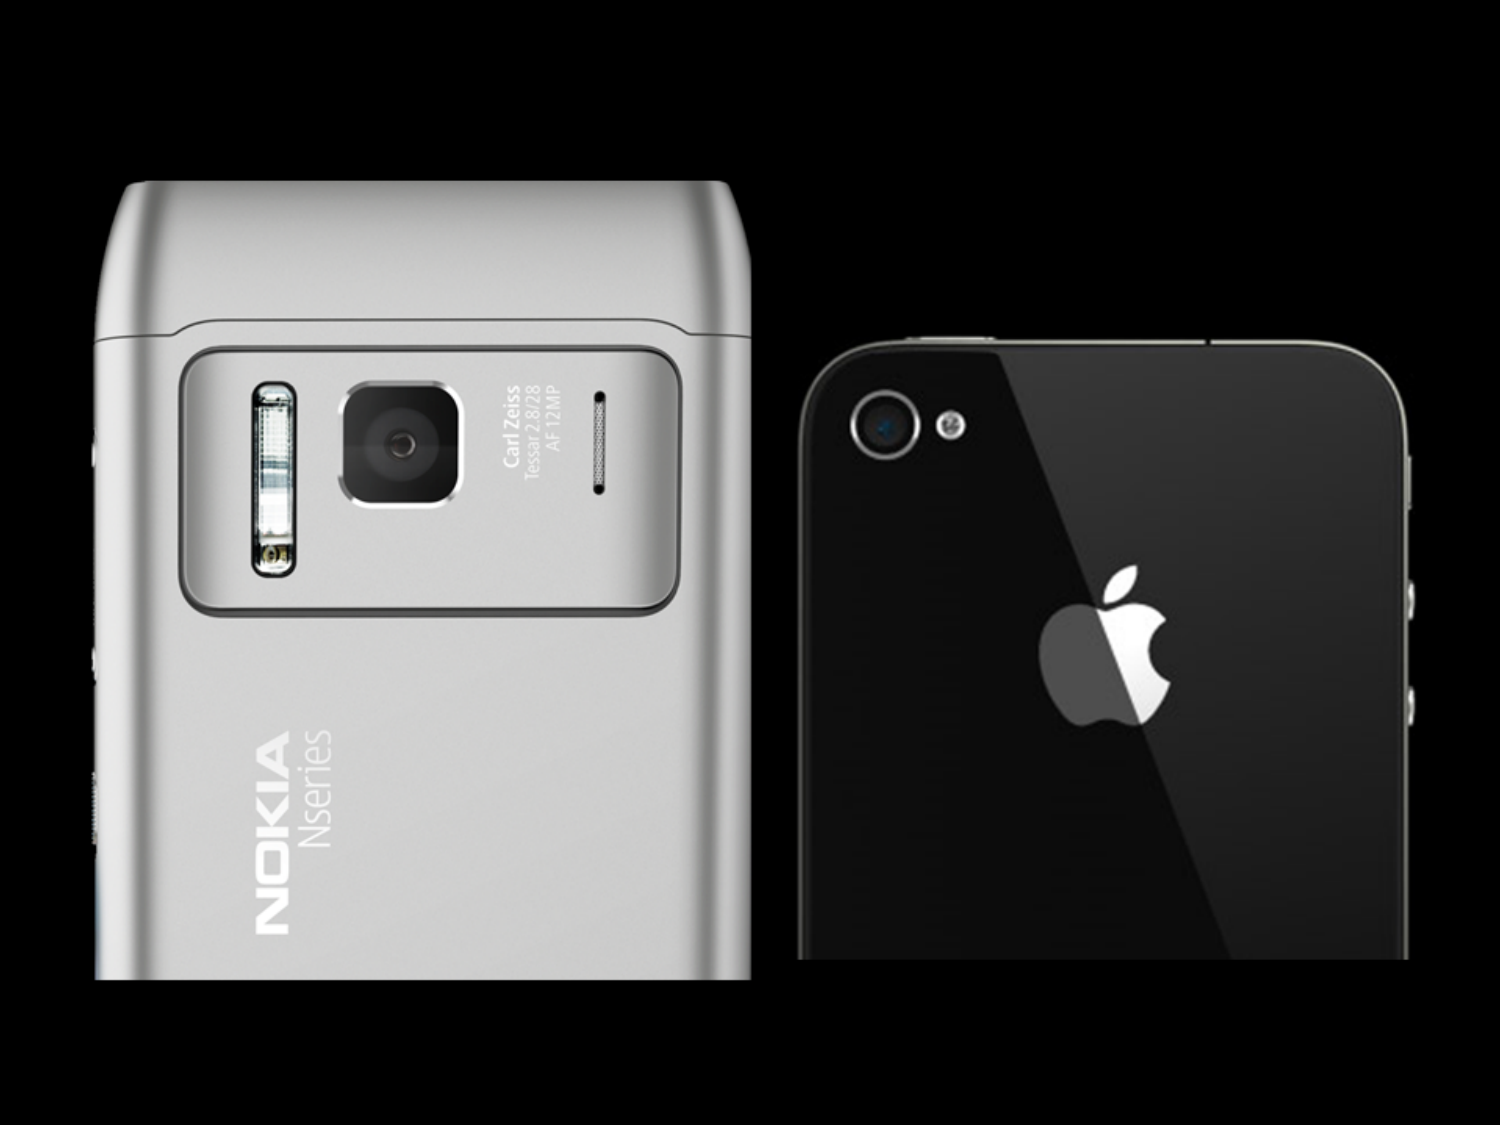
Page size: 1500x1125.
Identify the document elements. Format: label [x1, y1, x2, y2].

picture [86, 156, 762, 997]
picture [786, 312, 1429, 997]
